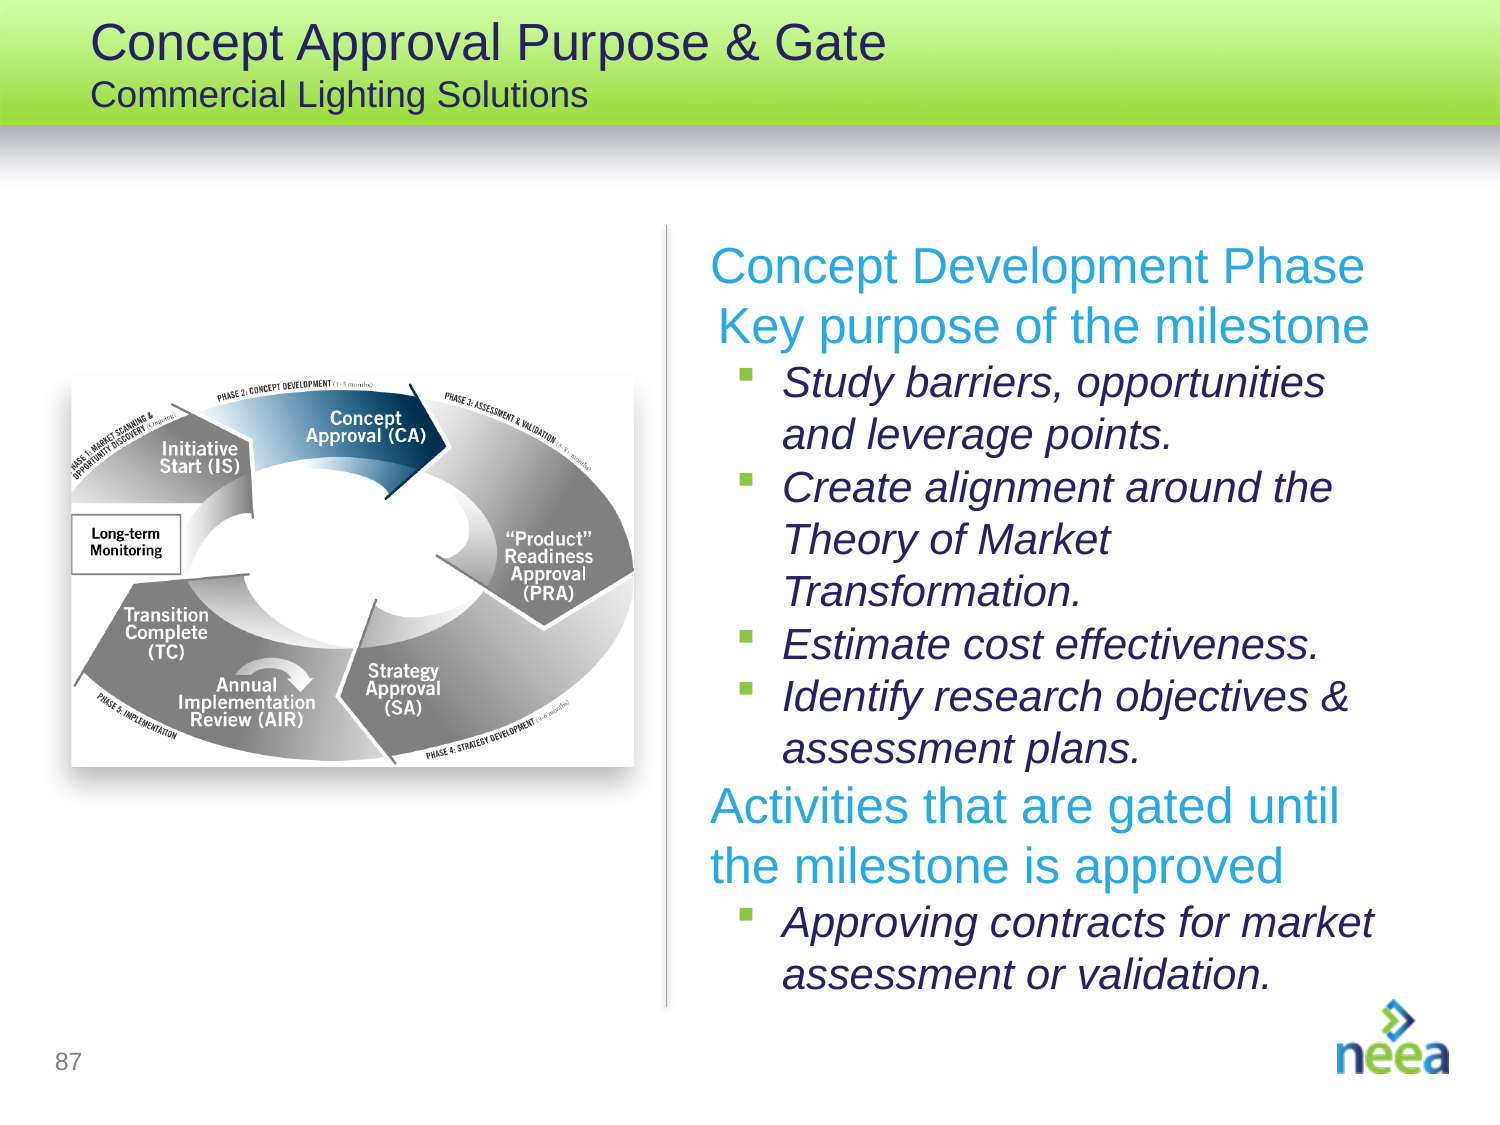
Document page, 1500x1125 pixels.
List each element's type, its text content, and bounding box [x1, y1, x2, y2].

picture [71, 376, 635, 767]
title Concept Approval Purpose & Gate Commercial Lighting Solutions [75, 0, 1449, 123]
list Concept Development Phase Key purpose of the milestone Study barriers, opportunities and leverage points. Create alignment around the Theory of Market Transformation. Estimate cost effectiveness. Identify research objectives & assessment plans. Activities that are gated until the milestone is approved Approving contracts for market assessment or validation. [695, 224, 1407, 1007]
picture [1337, 999, 1449, 1074]
picture [0, 0, 1500, 186]
